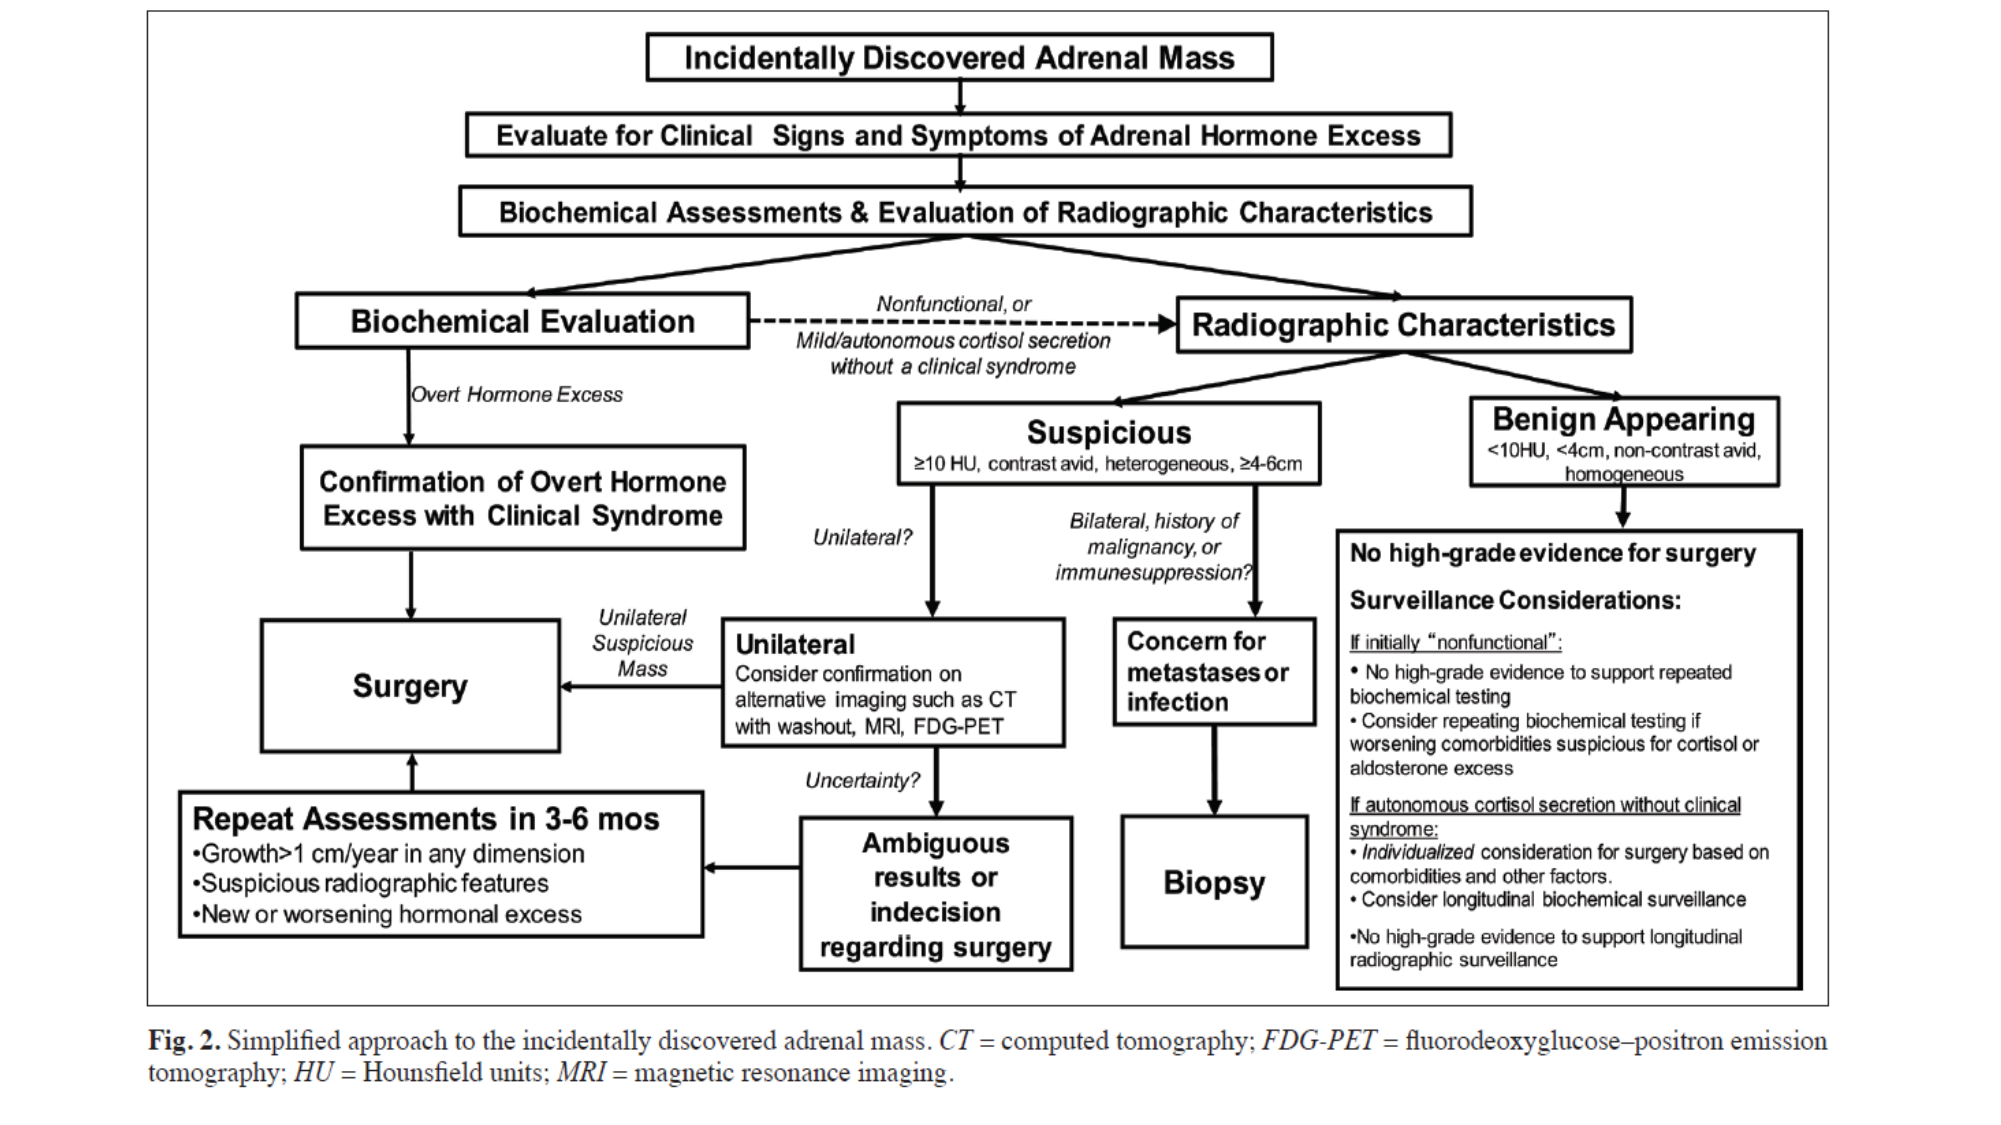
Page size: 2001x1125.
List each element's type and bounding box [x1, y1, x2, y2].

picture [136, 0, 1862, 1106]
